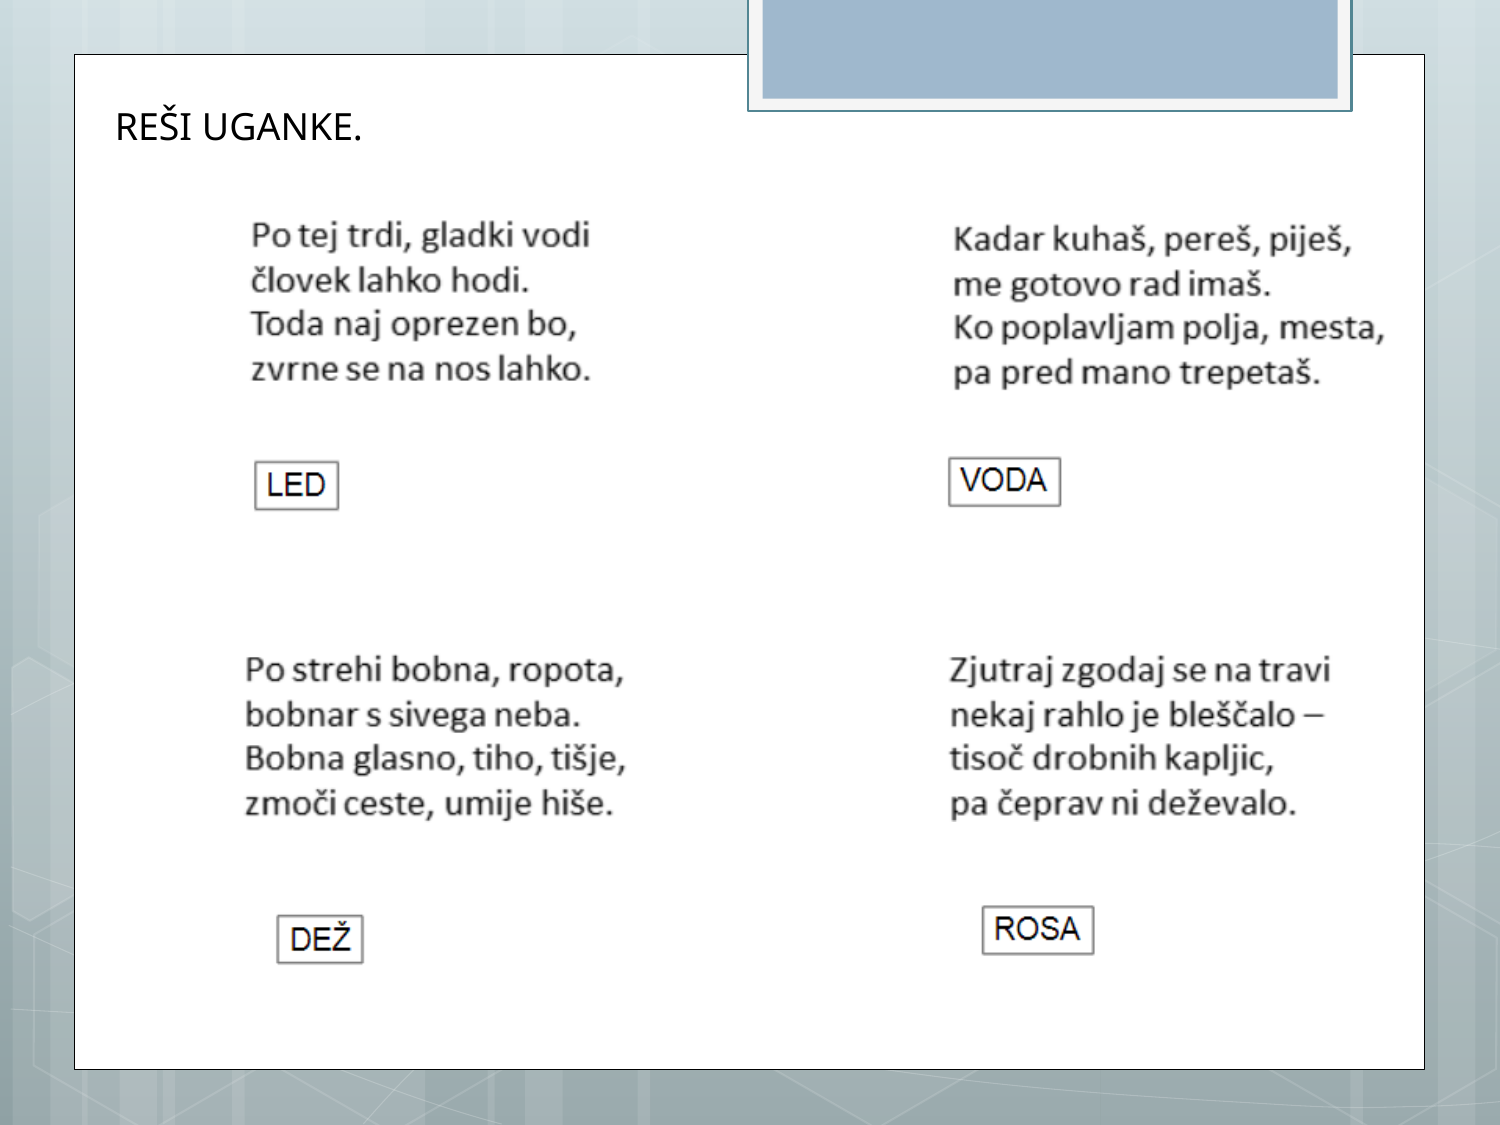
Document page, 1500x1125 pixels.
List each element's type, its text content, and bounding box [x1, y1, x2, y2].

picture [956, 889, 1134, 989]
picture [190, 405, 393, 542]
picture [944, 645, 1356, 823]
picture [944, 214, 1416, 424]
picture [241, 889, 416, 999]
picture [241, 205, 622, 395]
picture [241, 645, 647, 832]
picture [917, 436, 1148, 542]
text_box REŠI UGANKE. [100, 95, 821, 155]
